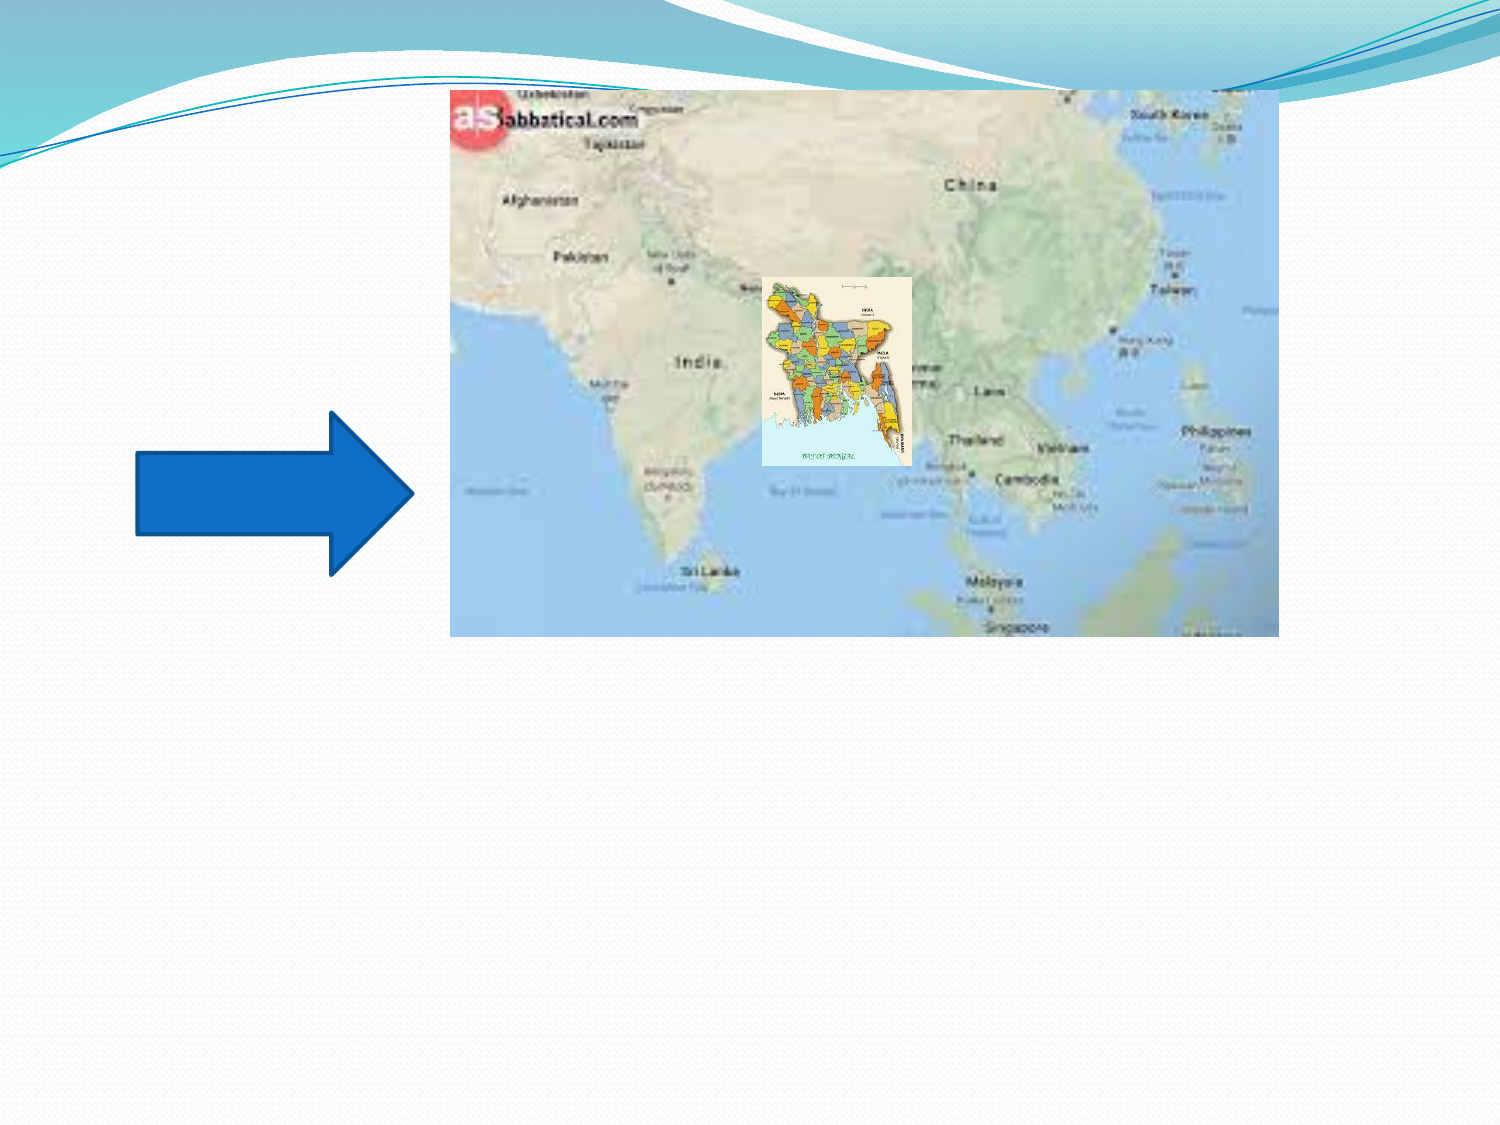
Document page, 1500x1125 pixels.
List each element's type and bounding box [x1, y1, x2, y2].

text_box [135, 410, 415, 577]
picture [450, 90, 1279, 637]
